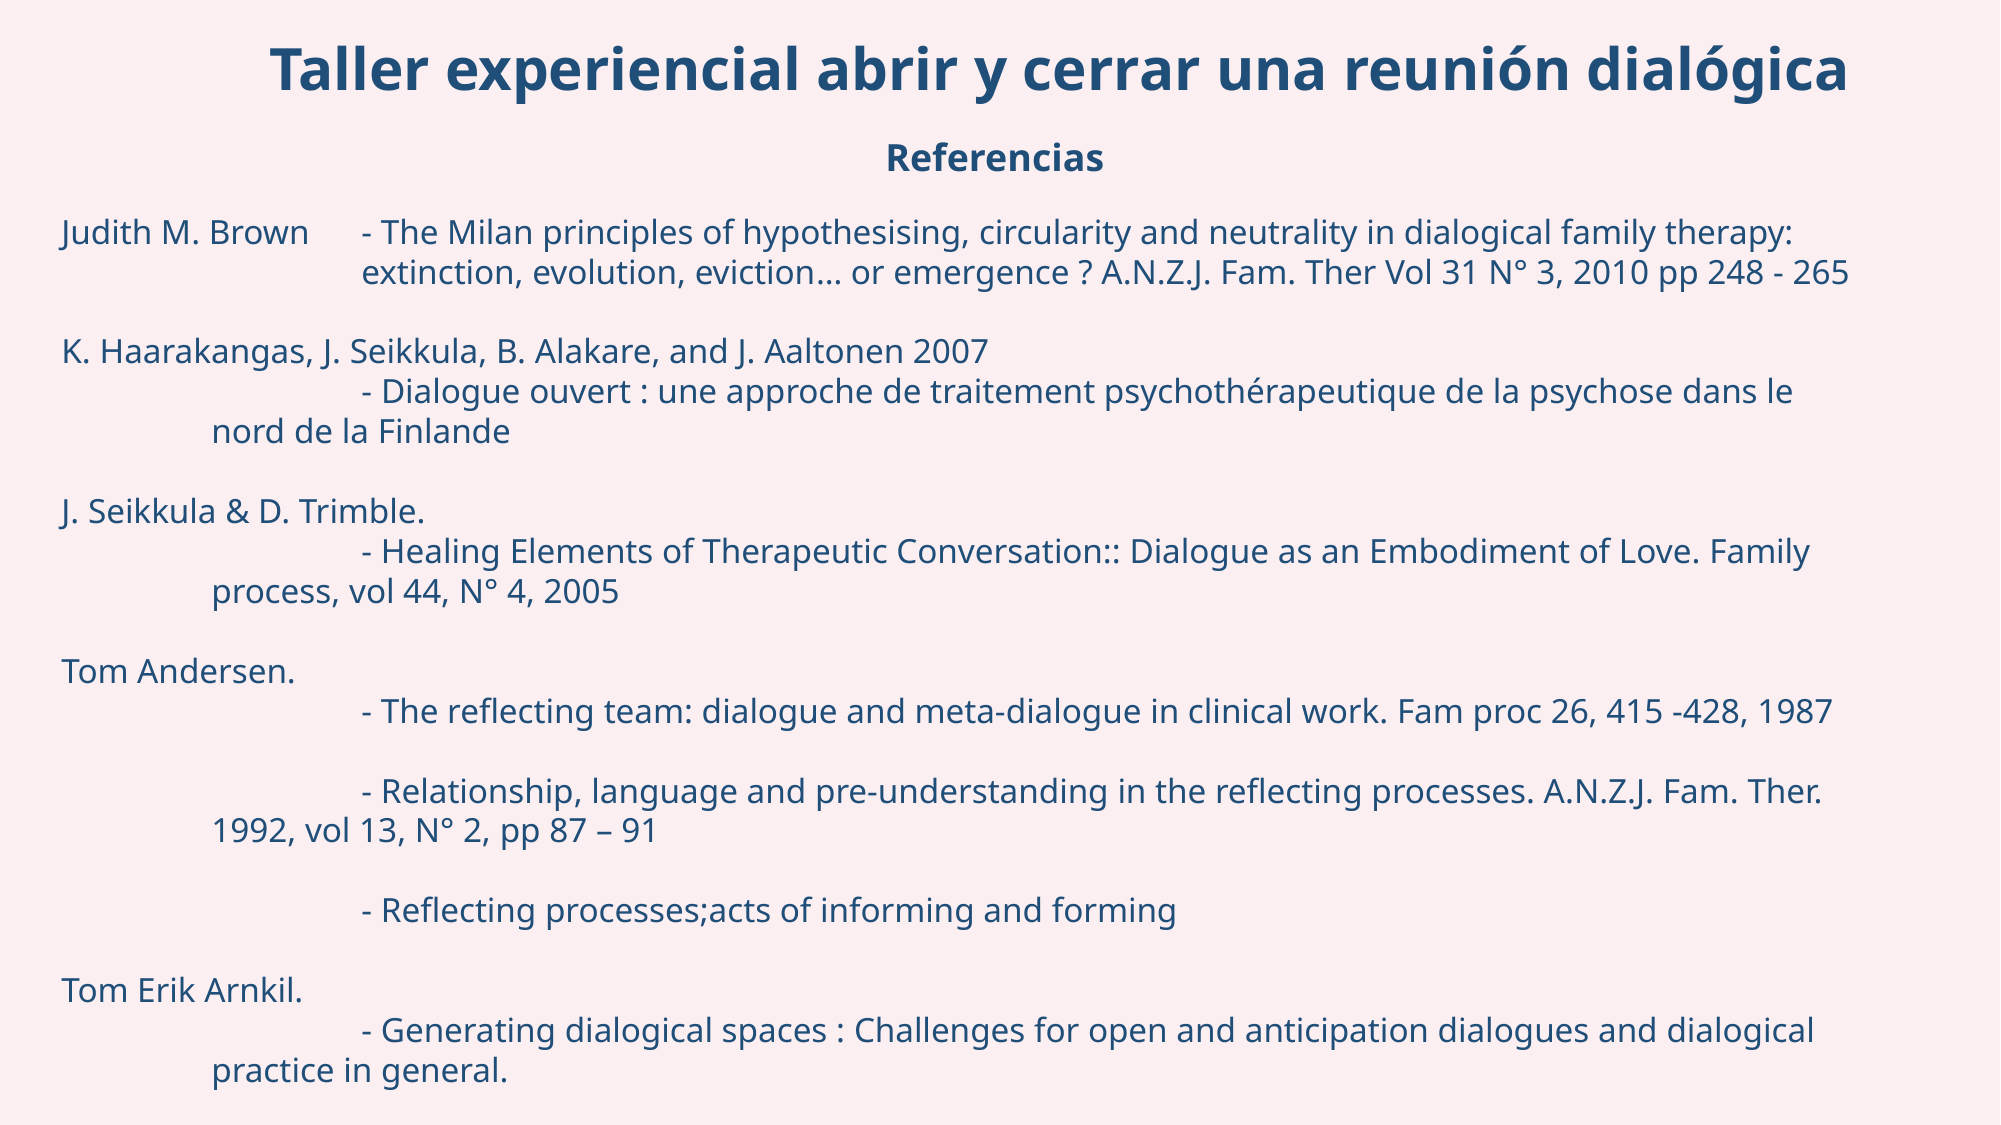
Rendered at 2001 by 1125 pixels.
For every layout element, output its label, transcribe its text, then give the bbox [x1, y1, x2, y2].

text_box Referencias [870, 126, 1130, 187]
text_box Judith M. Brown - The Milan principles of hypothesising, circularity and neutrality in dialogical family therapy: extinction, evolution, eviction… or emergence ? A.N.Z.J. Fam. Ther Vol 31 N° 3, 2010 pp 248 - 265 K. Haarakangas, J. Seikkula, B. Alakare, and J. Aaltonen 2007 - Dialogue ouvert : une approche de traitement psychothérapeutique de la psychose dans le nord de la Finlande J. Seikkula & D. Trimble. - Healing Elements of Therapeutic Conversation:: Dialogue as an Embodiment of Love. Family process, vol 44, N° 4, 2005 Tom Andersen. - The reflecting team: dialogue and meta-dialogue in clinical work. Fam proc 26, 415 -428, 1987 - Relationship, language and pre-understanding in the reflecting processes. A.N.Z.J. Fam. Ther. 1992, vol 13, N° 2, pp 87 – 91 - Reflecting processes;acts of informing and forming Tom Erik Arnkil. - Generating dialogical spaces : Challenges for open and anticipation dialogues and dialogical practice in general. [46, 203, 1954, 1097]
text_box Taller experiencial abrir y cerrar una reunión dialógica [205, 24, 1914, 110]
